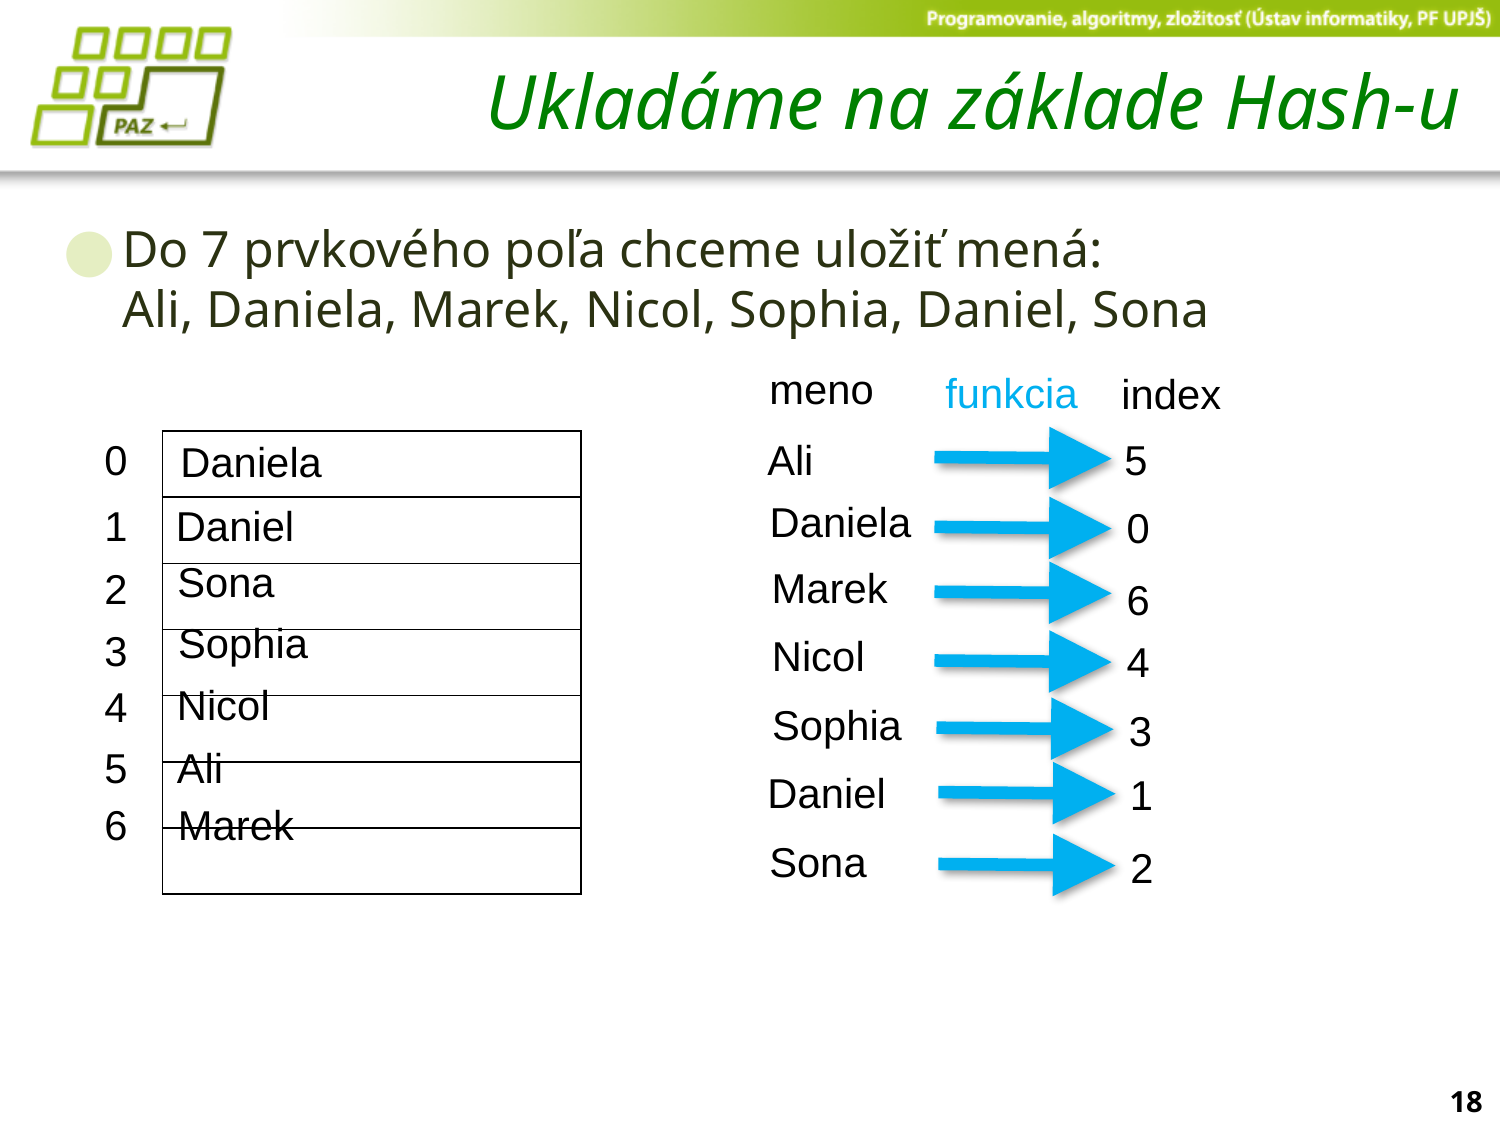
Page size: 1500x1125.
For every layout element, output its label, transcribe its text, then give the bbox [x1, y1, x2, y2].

text_box 5 [89, 734, 143, 791]
text_box 6 [89, 791, 143, 857]
text_box 1 [89, 491, 143, 555]
text_box 0 [89, 426, 143, 491]
text_box 4 [89, 673, 143, 734]
text_box 3 [89, 617, 143, 673]
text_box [161, 355, 1238, 801]
list Do 7 prvkového poľa chceme uložiť mená: Ali, Daniela, Marek, Nicol, Sophia, Daniel, Sona [48, 209, 1456, 397]
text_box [161, 808, 1170, 900]
title Ukladáme na základe Hash-u [343, 46, 1477, 135]
picture [0, 0, 1500, 1125]
text_box 2 [89, 555, 143, 617]
